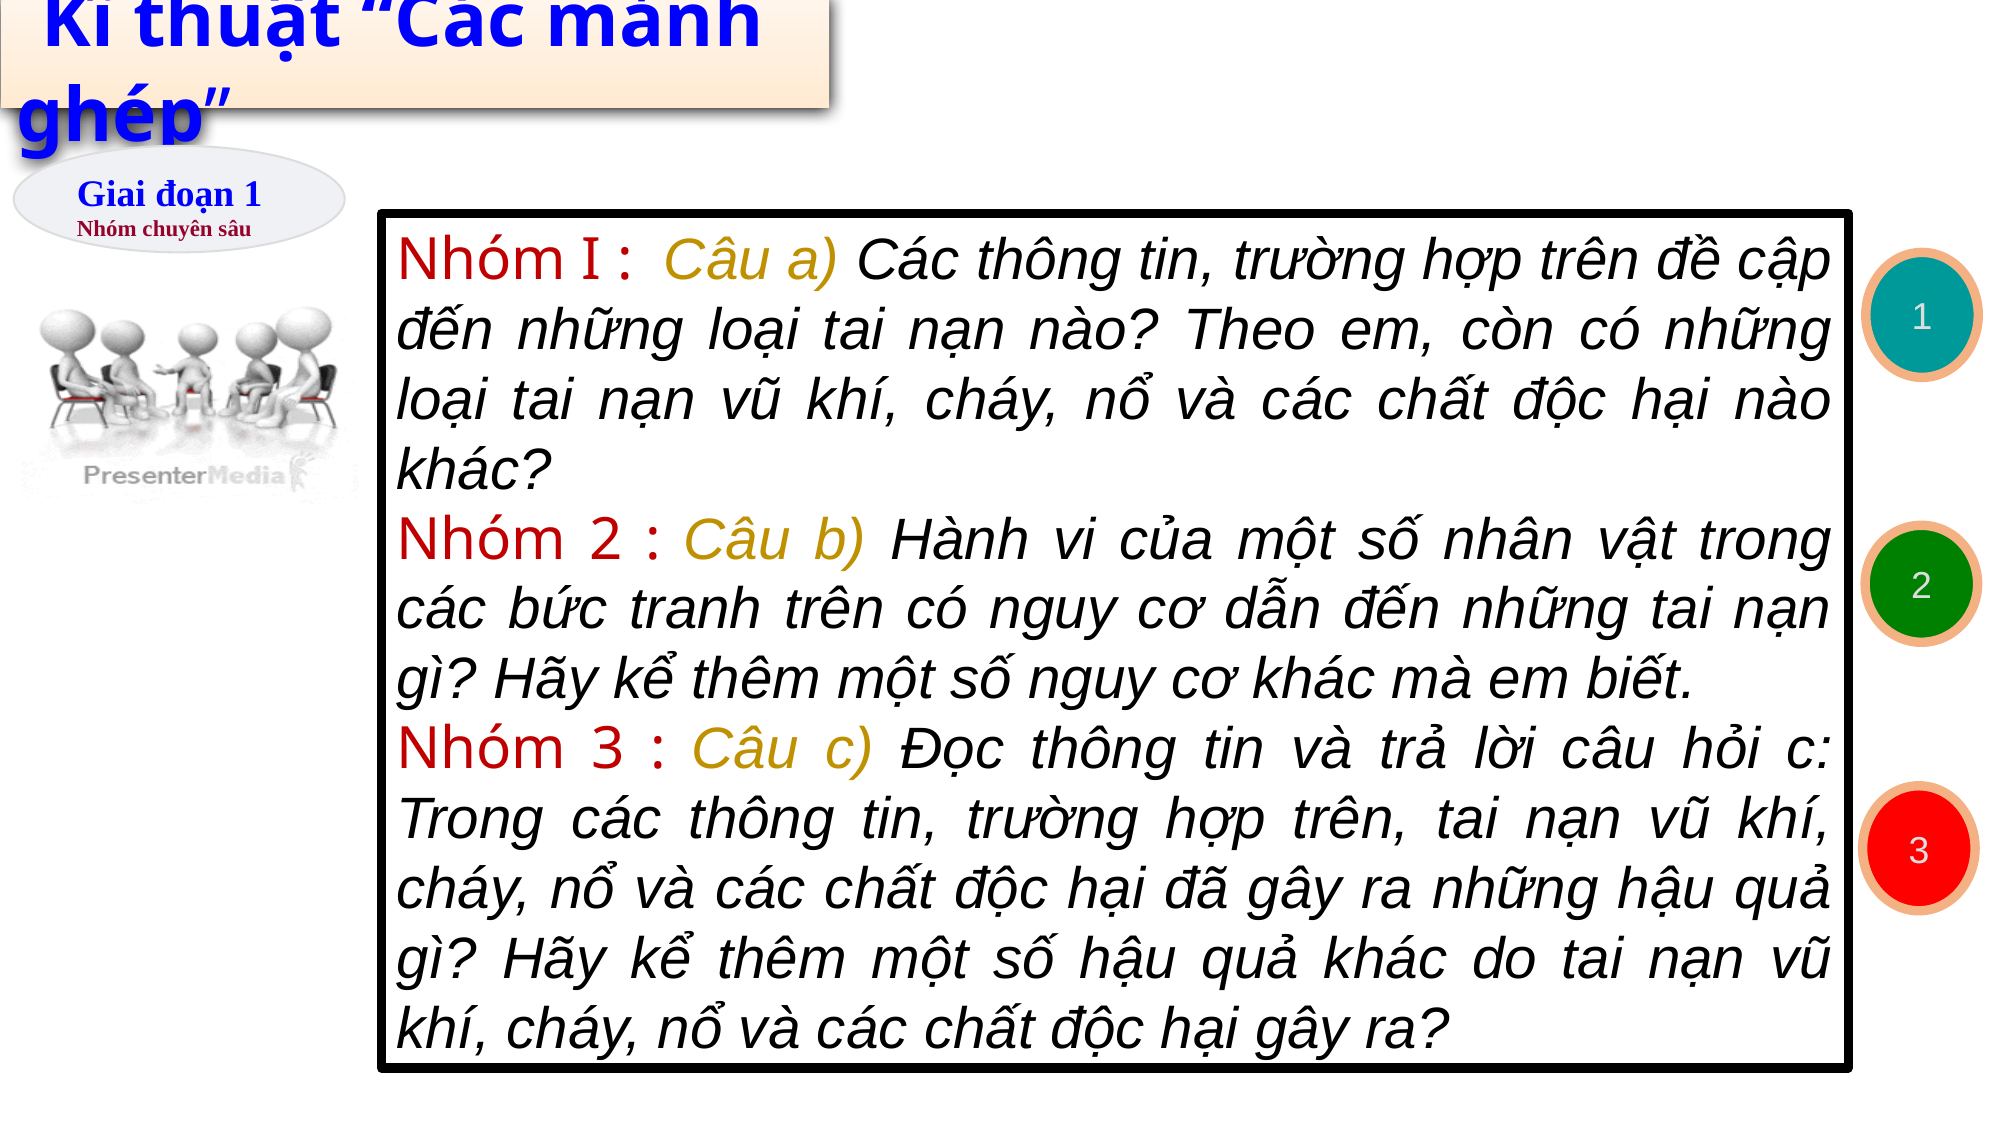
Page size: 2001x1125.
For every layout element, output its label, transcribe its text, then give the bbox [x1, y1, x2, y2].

text_box 1 [1865, 252, 1979, 378]
text_box Nhóm I : Câu a) Các thông tin, trường hợp trên đề cập đến những loại tai nạn nào? Theo em, còn có những loại tai nạn vũ khí, cháy, nổ và các chất độc hại nào khác? Nhóm 2 : Câu b) Hành vi của một số nhân vật trong các bức tranh trên có nguy cơ dẫn đến những tai nạn gì? Hãy kể thêm một số nguy cơ khác mà em biết. Nhóm 3 : Câu c) Đọc thông tin và trả lời câu hỏi c: Trong các thông tin, trường hợp trên, tai nạn vũ khí, cháy, nổ và các chất độc hại đã gây ra những hậu quả gì? Hãy kể thêm một số hậu quả khác do tai nạn vũ khí, cháy, nổ và các chất độc hại gây ra? [381, 213, 1849, 1068]
text_box 3 [1862, 785, 1976, 911]
picture [21, 257, 359, 505]
text_box 2 [1865, 525, 1978, 643]
text_box Kĩ thuật “Các mảnh ghép” [1, 0, 830, 108]
text_box Giai đoạn 1 Nhóm chuyên sâu [13, 145, 345, 253]
